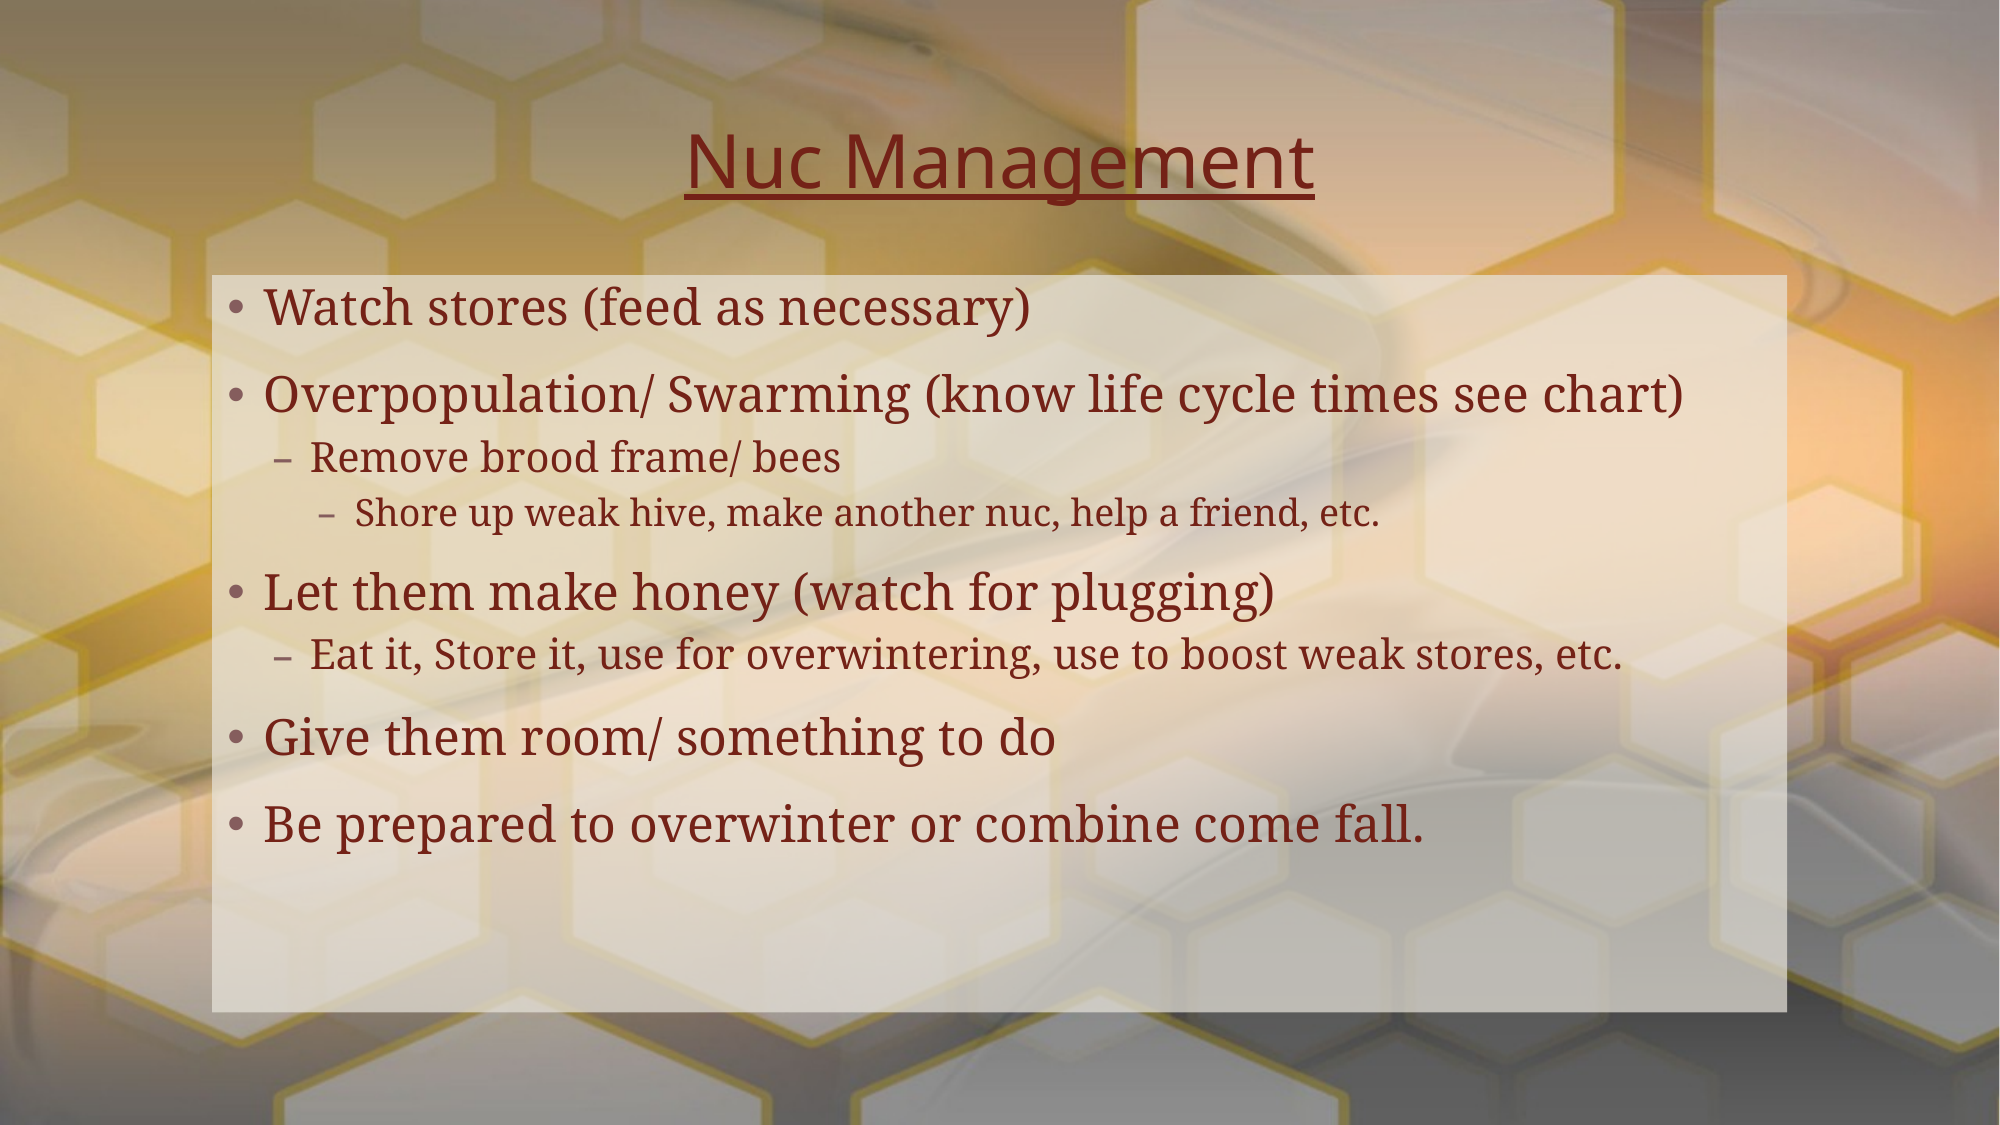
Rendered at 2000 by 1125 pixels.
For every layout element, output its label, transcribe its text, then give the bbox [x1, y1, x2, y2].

title Nuc Management [212, 62, 1788, 213]
list Watch stores (feed as necessary) Overpopulation/ Swarming (know life cycle times see chart) Remove brood frame/ bees Shore up weak hive, make another nuc, help a friend, etc. Let them make honey (watch for plugging) Eat it, Store it, use for overwintering, use to boost weak stores, etc. Give them room/ something to do Be prepared to overwinter or combine come fall. [212, 275, 1788, 1013]
picture [0, 0, 2000, 1125]
